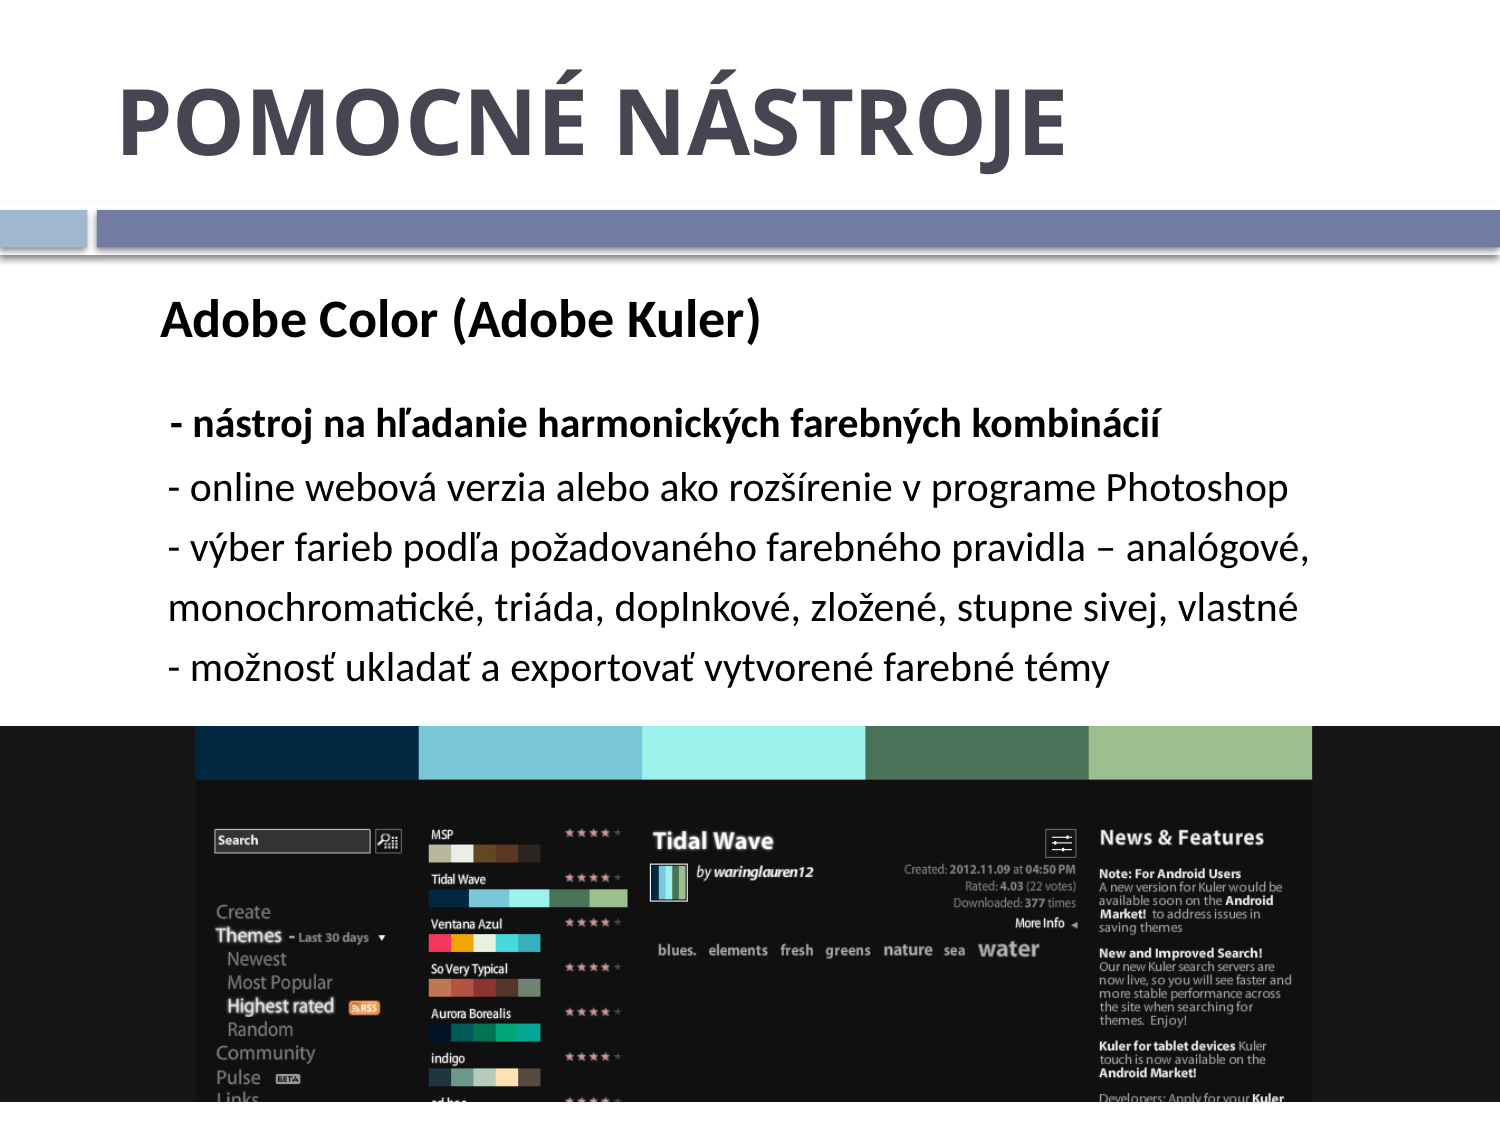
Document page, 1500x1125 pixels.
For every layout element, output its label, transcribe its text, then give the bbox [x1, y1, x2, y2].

picture [0, 726, 1500, 1102]
list Adobe Color (Adobe Kuler) - nástroj na hľadanie harmonických farebných kombinácií - online webová verzia alebo ako rozšírenie v programe Photoshop - výber farieb podľa požadovaného farebného pravidla – analógové, monochromatické, triáda, doplnkové, zložené, stupne sivej, vlastné - možnosť ukladať a exportovať vytvorené farebné témy [100, 262, 1438, 725]
title POMOCNÉ NÁSTROJE [100, 37, 1438, 200]
